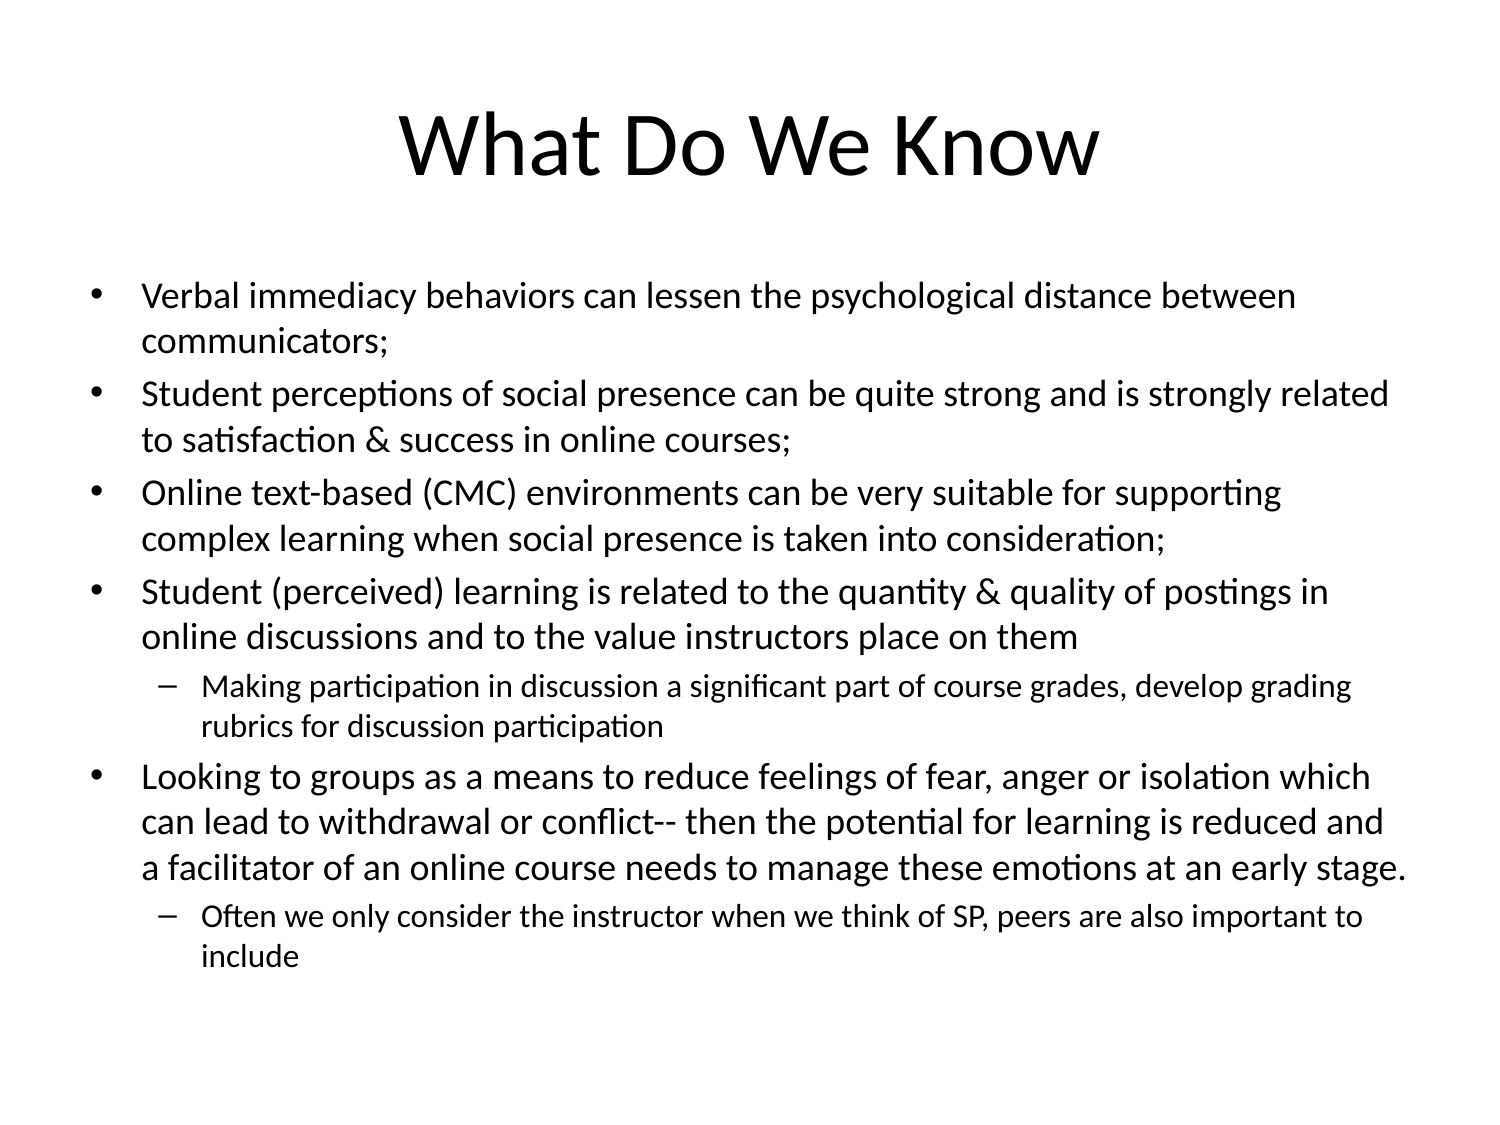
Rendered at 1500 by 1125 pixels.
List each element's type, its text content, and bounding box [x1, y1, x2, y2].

title What Do We Know [75, 45, 1425, 233]
list Verbal immediacy behaviors can lessen the psychological distance between communicators; Student perceptions of social presence can be quite strong and is strongly related to satisfaction & success in online courses; Online text-based (CMC) environments can be very suitable for supporting complex learning when social presence is taken into consideration; Student (perceived) learning is related to the quantity & quality of postings in online discussions and to the value instructors place on them Making participation in discussion a significant part of course grades, develop grading rubrics for discussion participation Looking to groups as a means to reduce feelings of fear, anger or isolation which can lead to withdrawal or conflict-- then the potential for learning is reduced and a facilitator of an online course needs to manage these emotions at an early stage. Often we only consider the instructor when we think of SP, peers are also important to include [75, 262, 1425, 1005]
